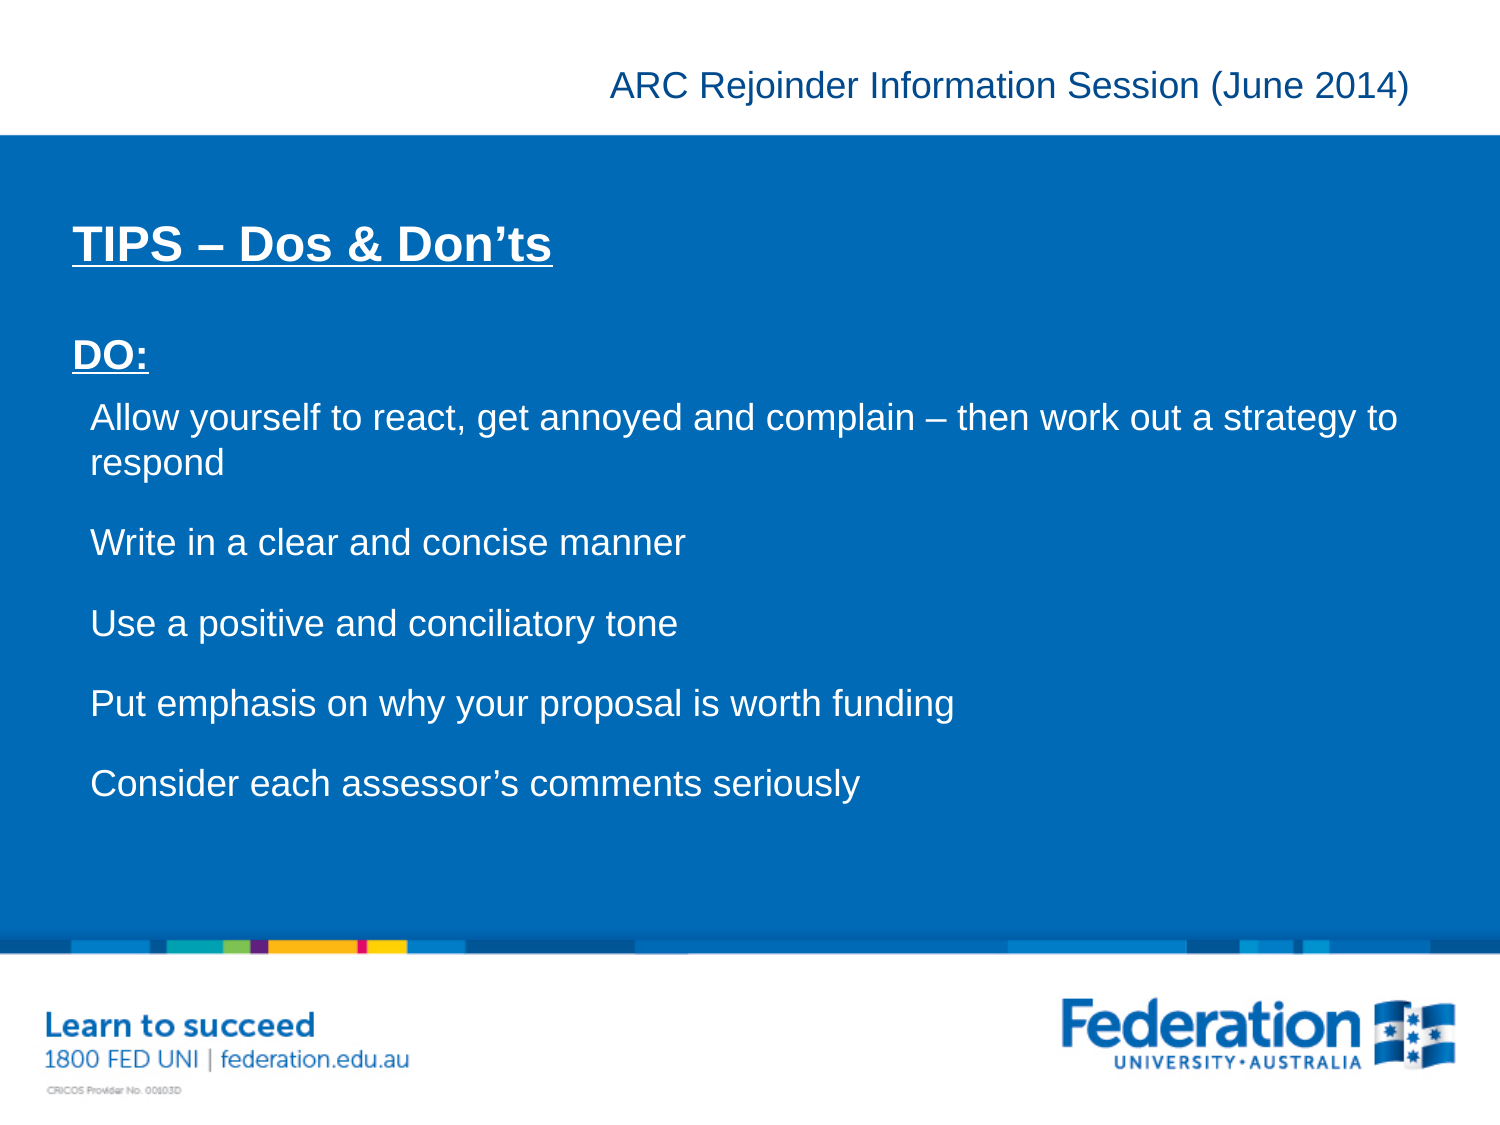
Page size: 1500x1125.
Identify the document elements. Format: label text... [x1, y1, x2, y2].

title TIPS – Dos & Don’ts [57, 172, 1408, 280]
list Allow yourself to react, get annoyed and complain – then work out a strategy to respond Write in a clear and concise manner Use a positive and conciliatory tone Put emphasis on why your proposal is worth funding Consider each assessor’s comments seriously [75, 385, 1425, 905]
text_box DO: [57, 301, 1408, 386]
picture [0, 0, 1500, 1125]
